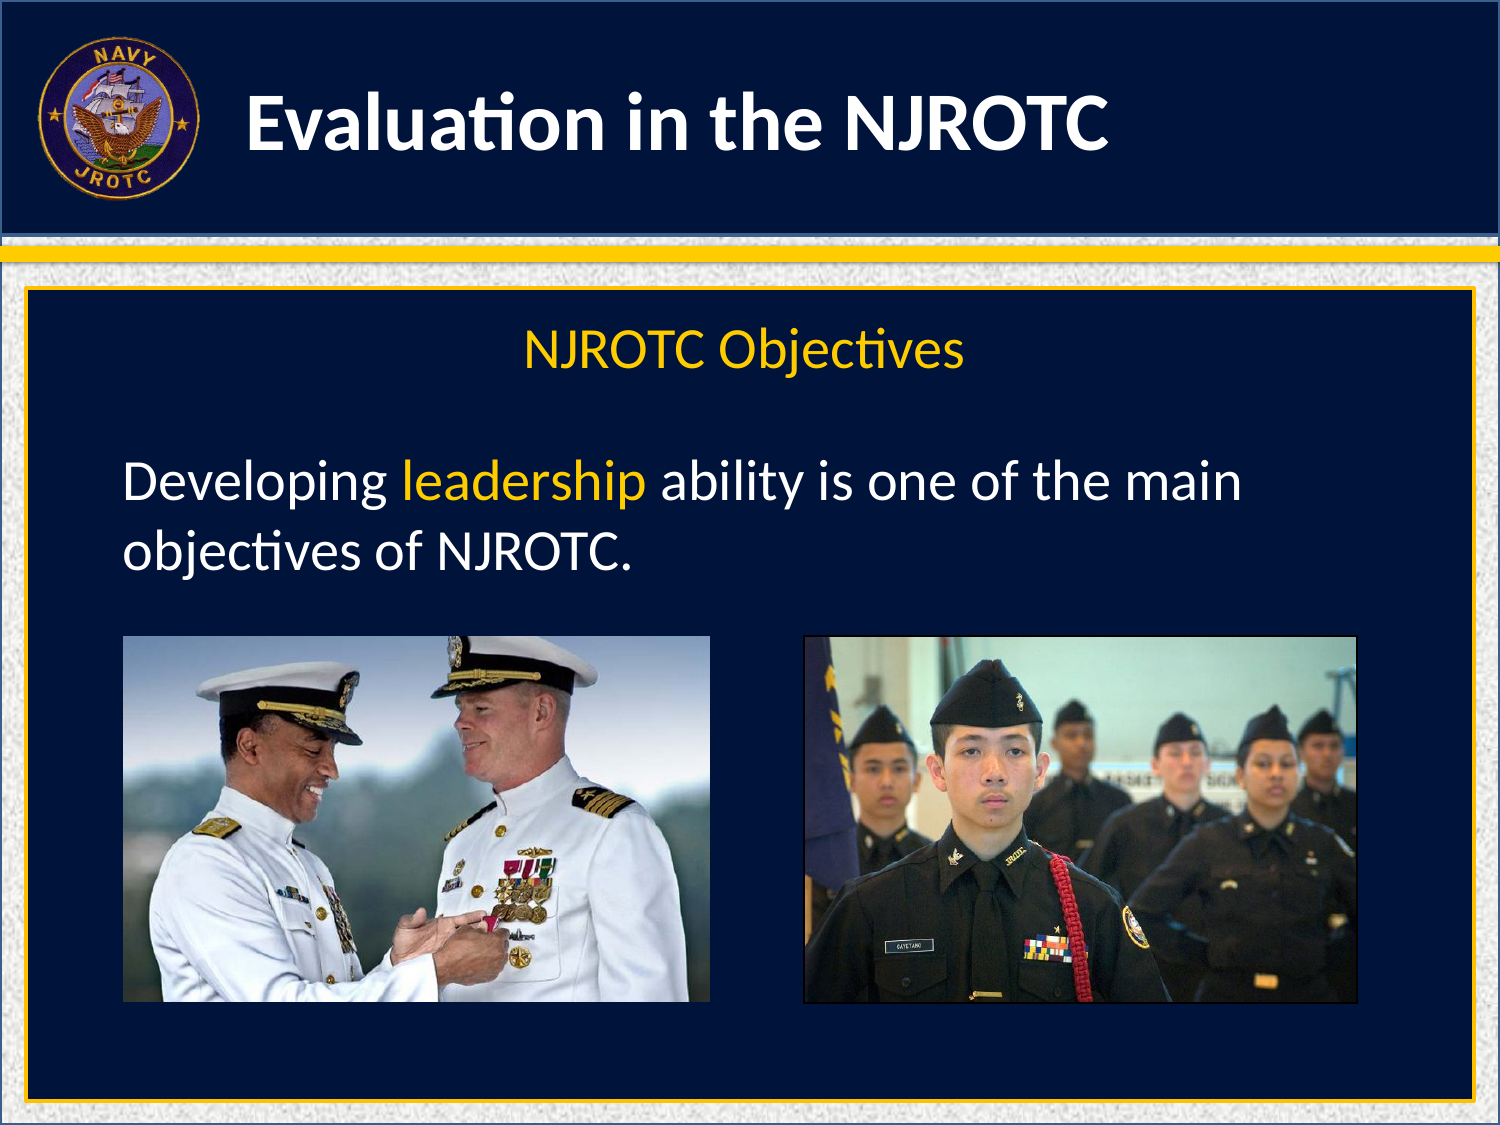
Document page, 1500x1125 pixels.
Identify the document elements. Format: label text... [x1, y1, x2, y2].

picture [2, 262, 1498, 1123]
picture [2, 237, 1498, 246]
list Evaluation in the NJROTC [243, 64, 1449, 170]
picture [37, 34, 200, 201]
text_box Developing leadership ability is one of the main objectives of NJROTC. [123, 434, 1356, 590]
text_box NJROTC Objectives [42, 303, 1446, 388]
